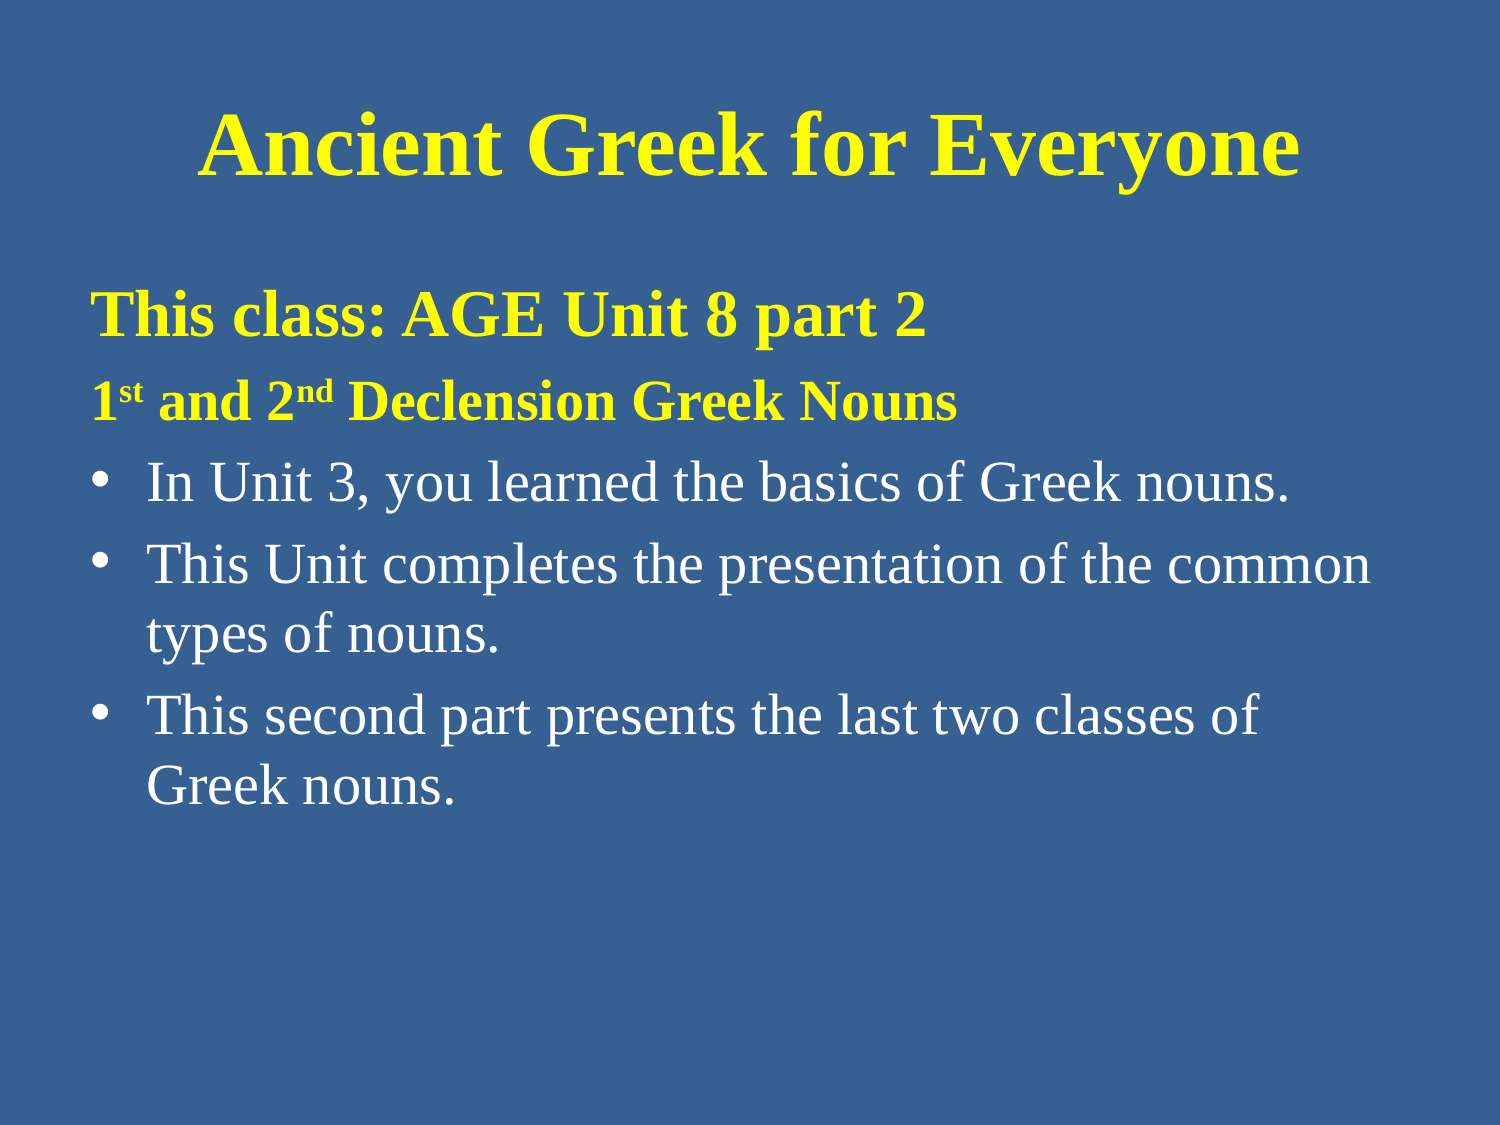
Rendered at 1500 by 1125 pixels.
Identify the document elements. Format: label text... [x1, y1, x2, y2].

title Ancient Greek for Everyone [75, 45, 1425, 233]
list This class: AGE Unit 8 part 2 1st and 2nd Declension Greek Nouns In Unit 3, you learned the basics of Greek nouns. This Unit completes the presentation of the common types of nouns. This second part presents the last two classes of Greek nouns. [75, 262, 1425, 1063]
